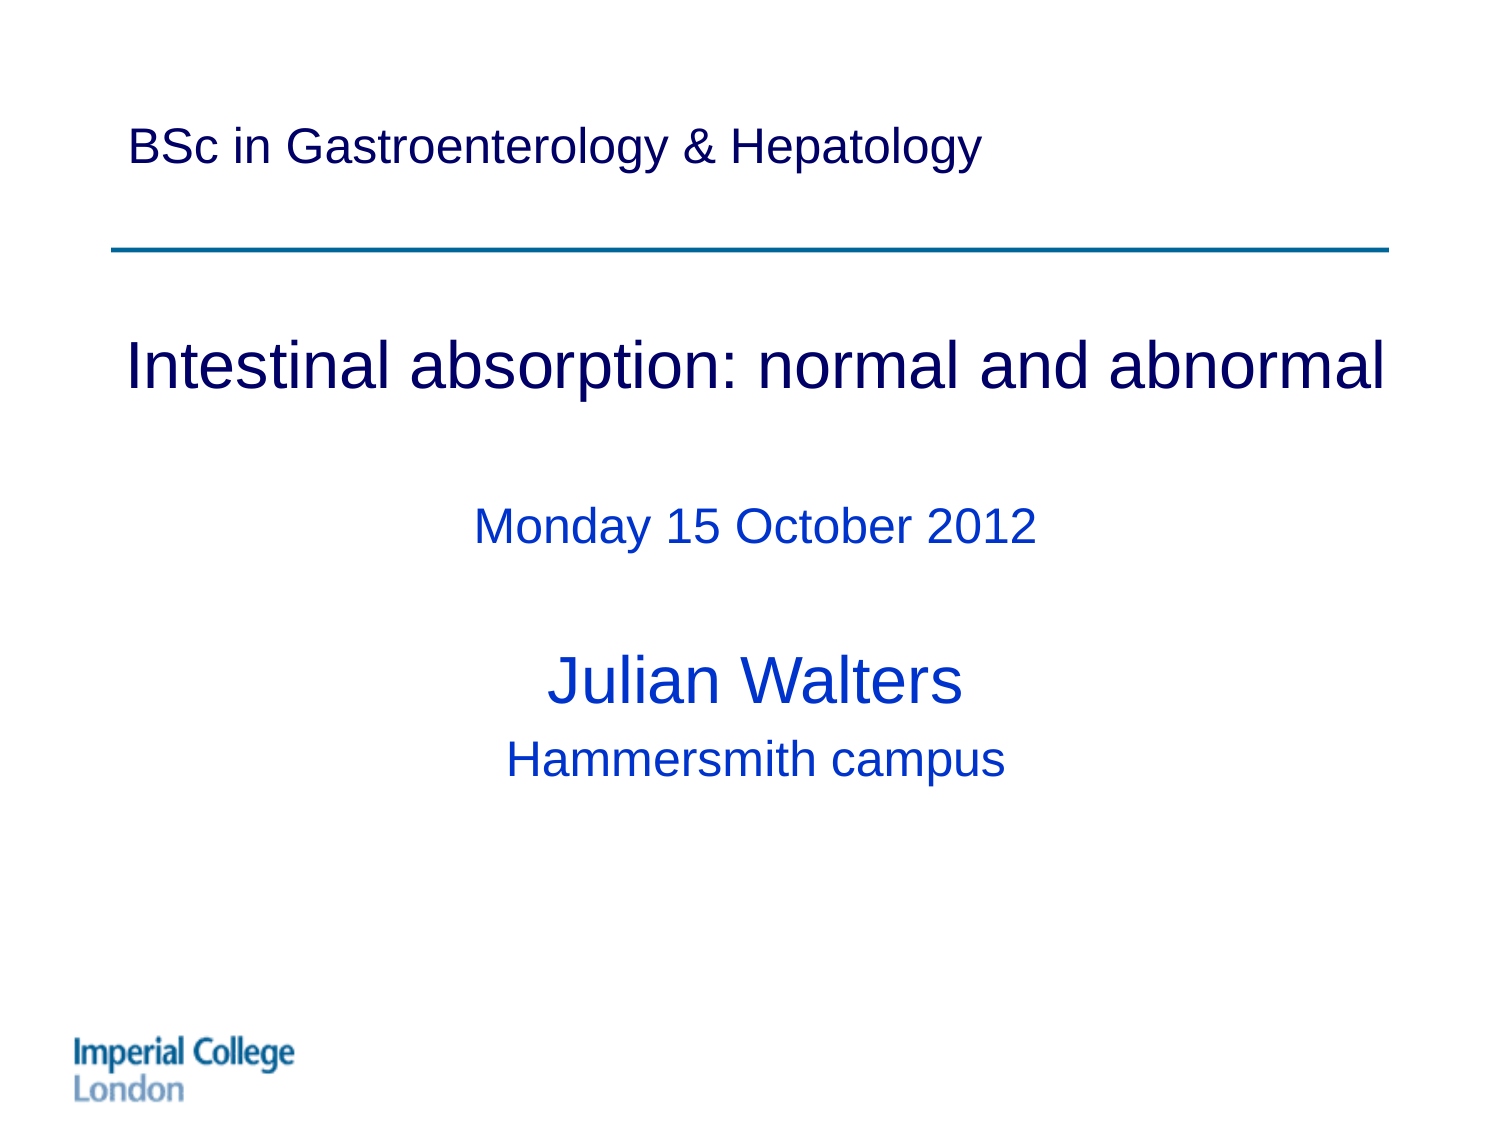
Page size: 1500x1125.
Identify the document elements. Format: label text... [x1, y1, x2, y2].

picture [55, 1021, 313, 1125]
list Intestinal absorption: normal and abnormal Monday 15 October 2012 Julian Walters Hammersmith campus [100, 314, 1412, 1000]
title BSc in Gastroenterology & Hepatology [112, 37, 1388, 250]
